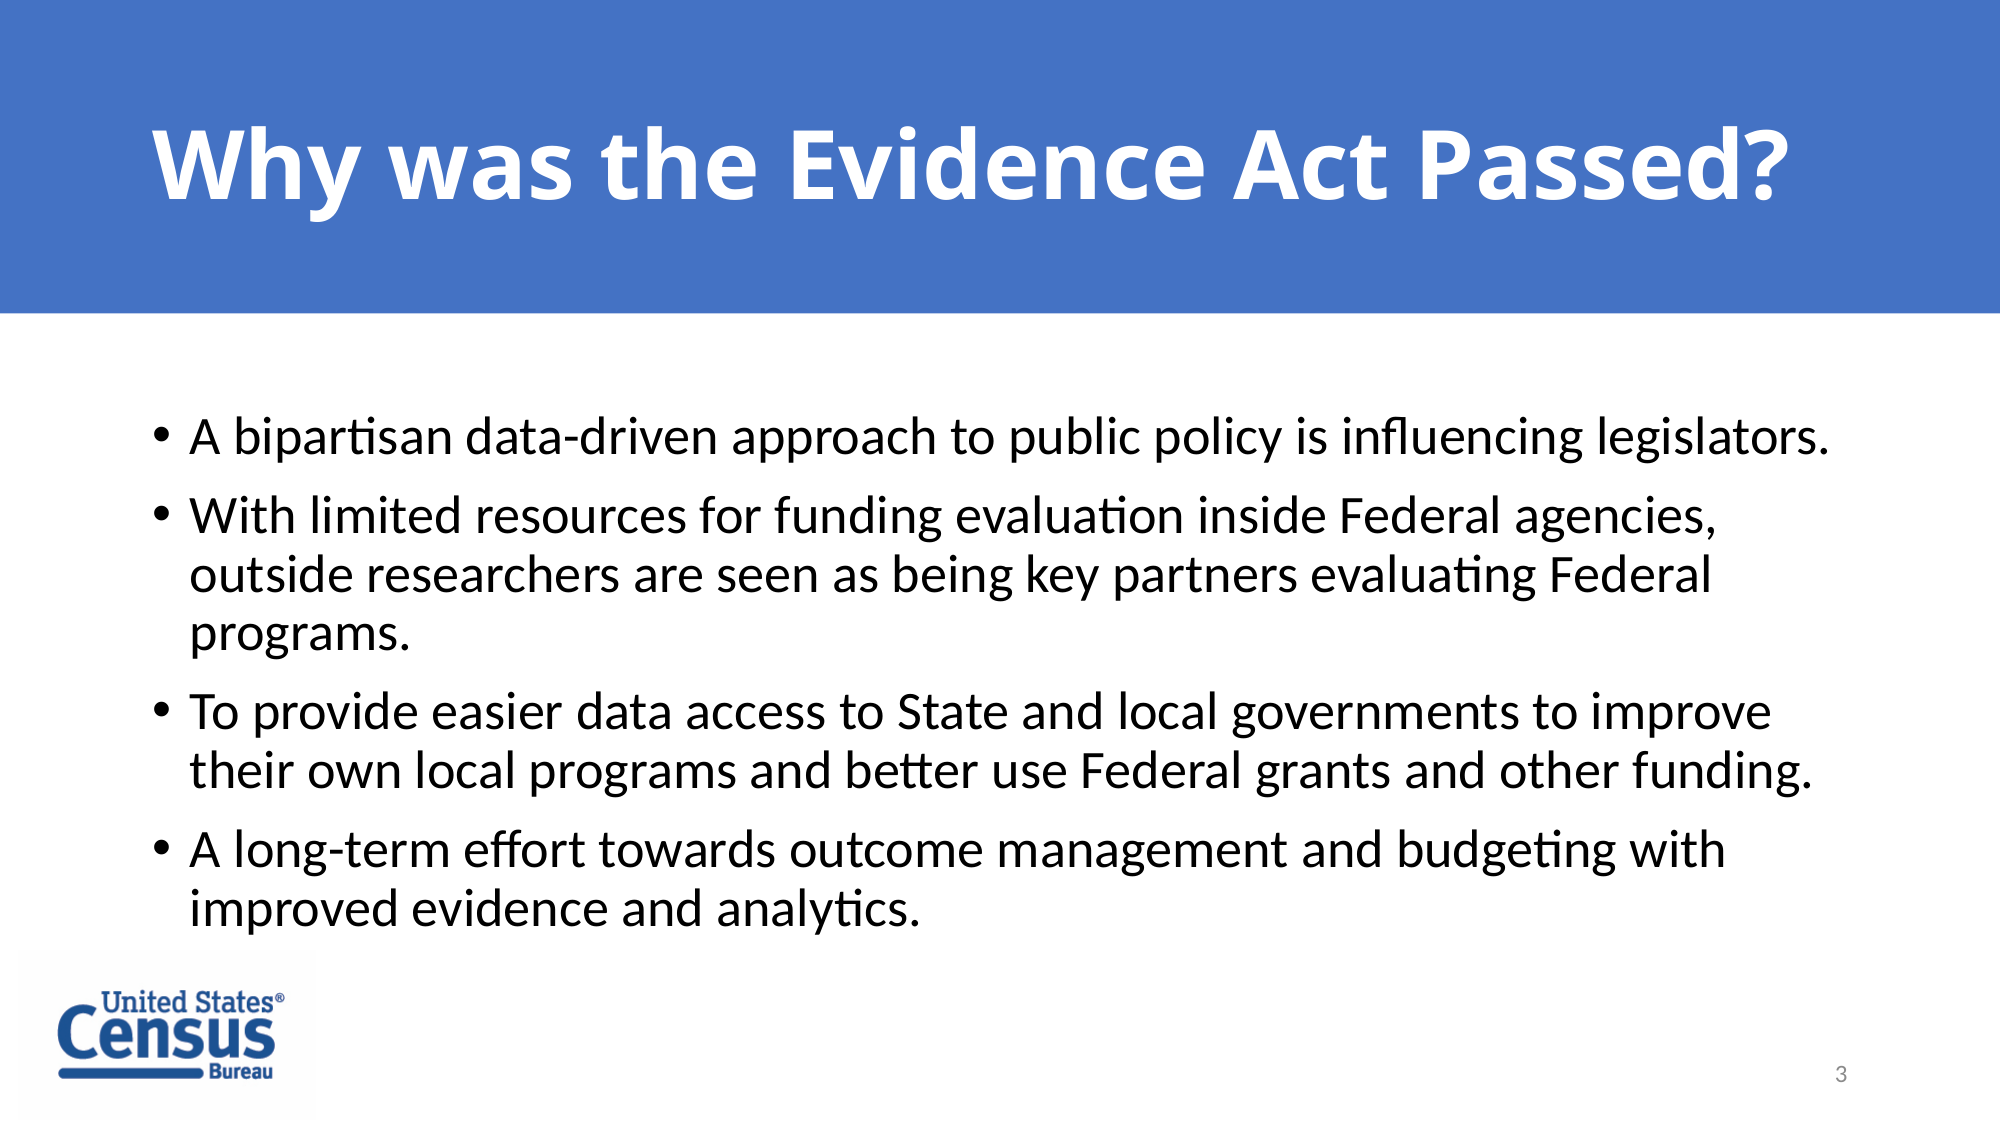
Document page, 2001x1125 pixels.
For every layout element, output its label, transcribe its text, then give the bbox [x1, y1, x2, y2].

picture [18, 950, 316, 1120]
title Why was the Evidence Act Passed? [137, 59, 1863, 278]
list A bipartisan data-driven approach to public policy is influencing legislators. With limited resources for funding evaluation inside Federal agencies, outside researchers are seen as being key partners evaluating Federal programs. To provide easier data access to State and local governments to improve their own local programs and better use Federal grants and other funding. A long-term effort towards outcome management and budgeting with improved evidence and analytics. [137, 399, 1863, 1014]
text_box [0, 0, 2000, 314]
slide_number 3 [1412, 1042, 1863, 1103]
